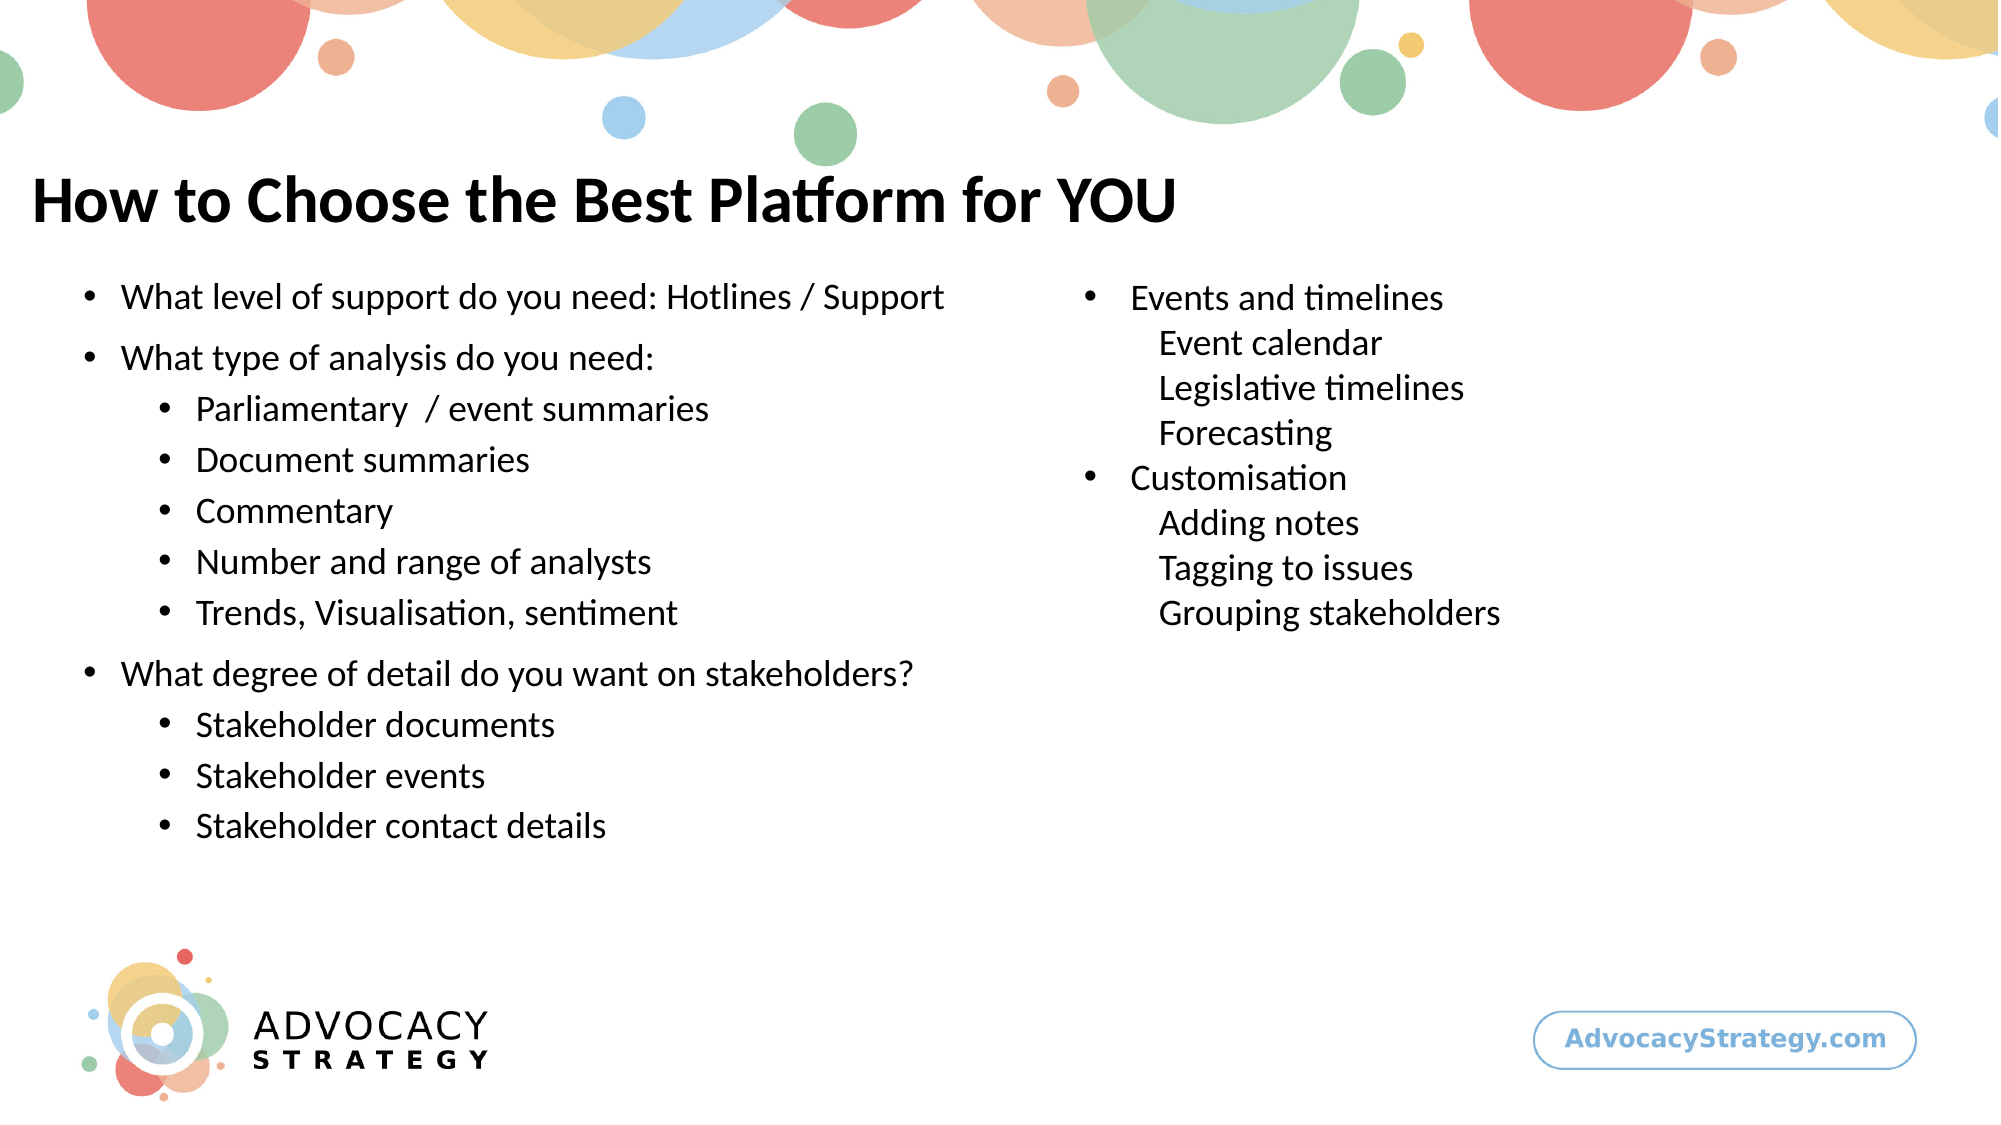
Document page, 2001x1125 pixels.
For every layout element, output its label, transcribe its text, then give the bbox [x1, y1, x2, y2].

text_box How to Choose the Best Platform for YOU [17, 136, 1743, 266]
picture [0, 925, 2000, 1125]
picture [0, 0, 2000, 191]
list What level of support do you need: Hotlines / Support What type of analysis do you need: Parliamentary / event summaries Document summaries Commentary Number and range of analysts Trends, Visualisation, sentiment What degree of detail do you want on stakeholders? Stakeholder documents Stakeholder events Stakeholder contact details [68, 269, 1794, 984]
text_box Events and timelines Event calendar Legislative timelines Forecasting Customisation Adding notes Tagging to issues Grouping stakeholders [1069, 265, 1972, 641]
